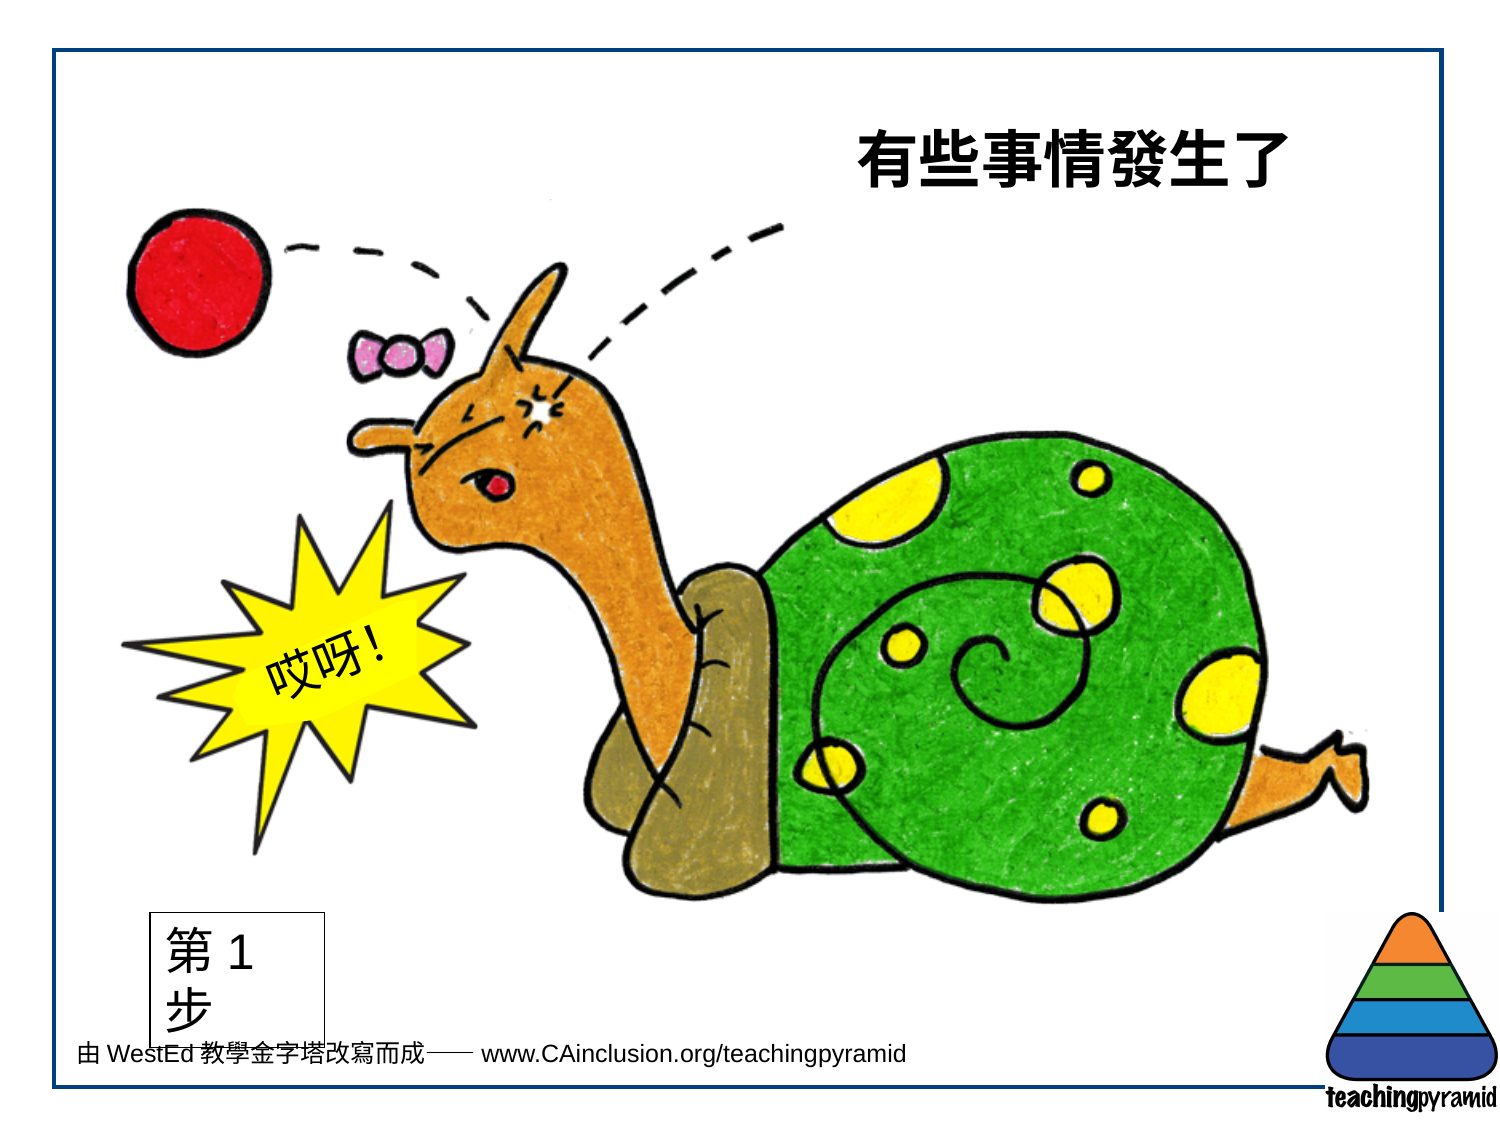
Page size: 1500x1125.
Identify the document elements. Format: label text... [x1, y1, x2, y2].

text_box 第1步 [150, 935, 325, 1029]
text_box 有些事情發生了 [837, 112, 1313, 198]
picture [112, 199, 1498, 1113]
text_box 由WestEd教學金字塔改寫而成——www.CAinclusion.org/teachingpyramid [61, 1029, 923, 1075]
